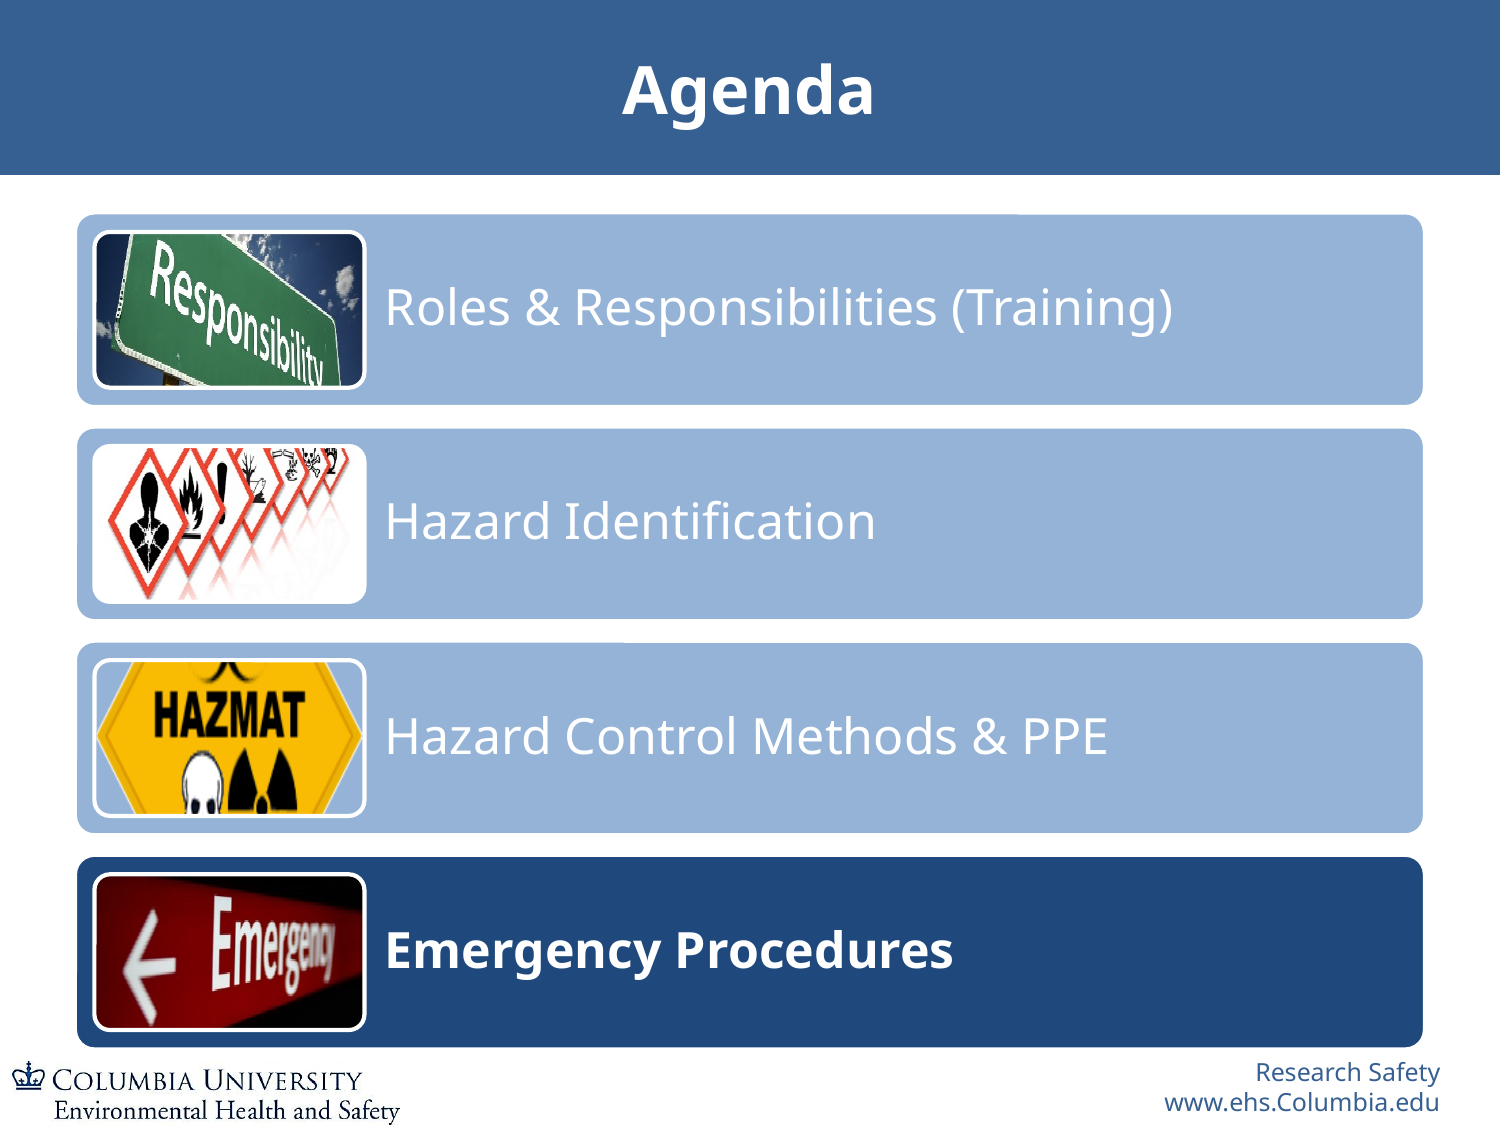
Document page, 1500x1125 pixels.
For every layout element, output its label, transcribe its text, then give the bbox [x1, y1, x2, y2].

title Agenda [75, 12, 1425, 163]
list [74, 212, 1426, 1051]
picture [12, 1061, 400, 1125]
